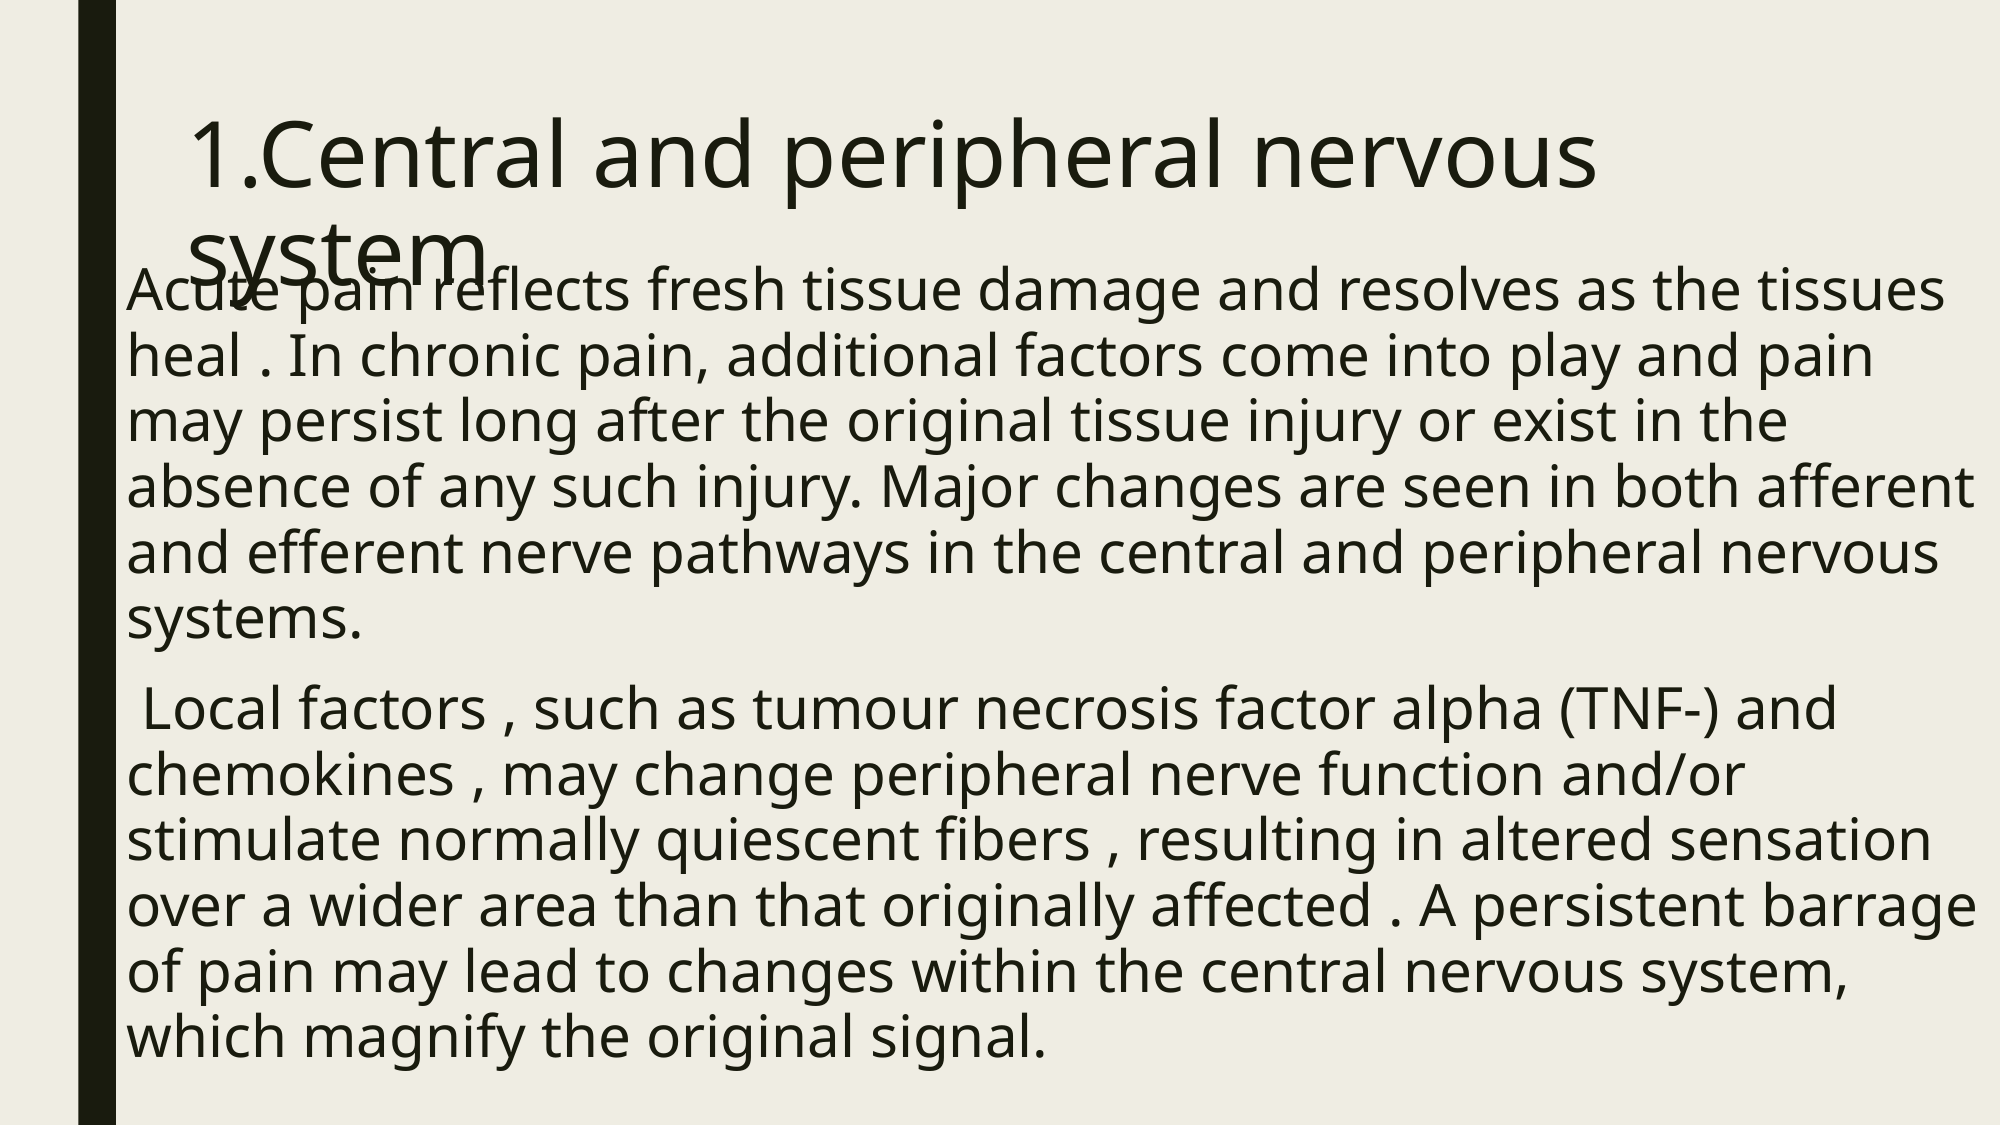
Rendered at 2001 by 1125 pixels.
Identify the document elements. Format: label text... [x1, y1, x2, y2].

list Acute pain reflects fresh tissue damage and resolves as the tissues heal . In chronic pain, additional factors come into play and pain may persist long after the original tissue injury or exist in the absence of any such injury. Major changes are seen in both afferent and efferent nerve pathways in the central and peripheral nervous systems. Local factors , such as tumour necrosis factor alpha (TNF-) and chemokines , may change peripheral nerve function and/or stimulate normally quiescent fibers , resulting in altered sensation over a wider area than that originally affected . A persistent barrage of pain may lead to changes within the central nervous system, which magnify the original signal. [111, 250, 2000, 1125]
title 1.Central and peripheral nervous system [171, 101, 1865, 250]
